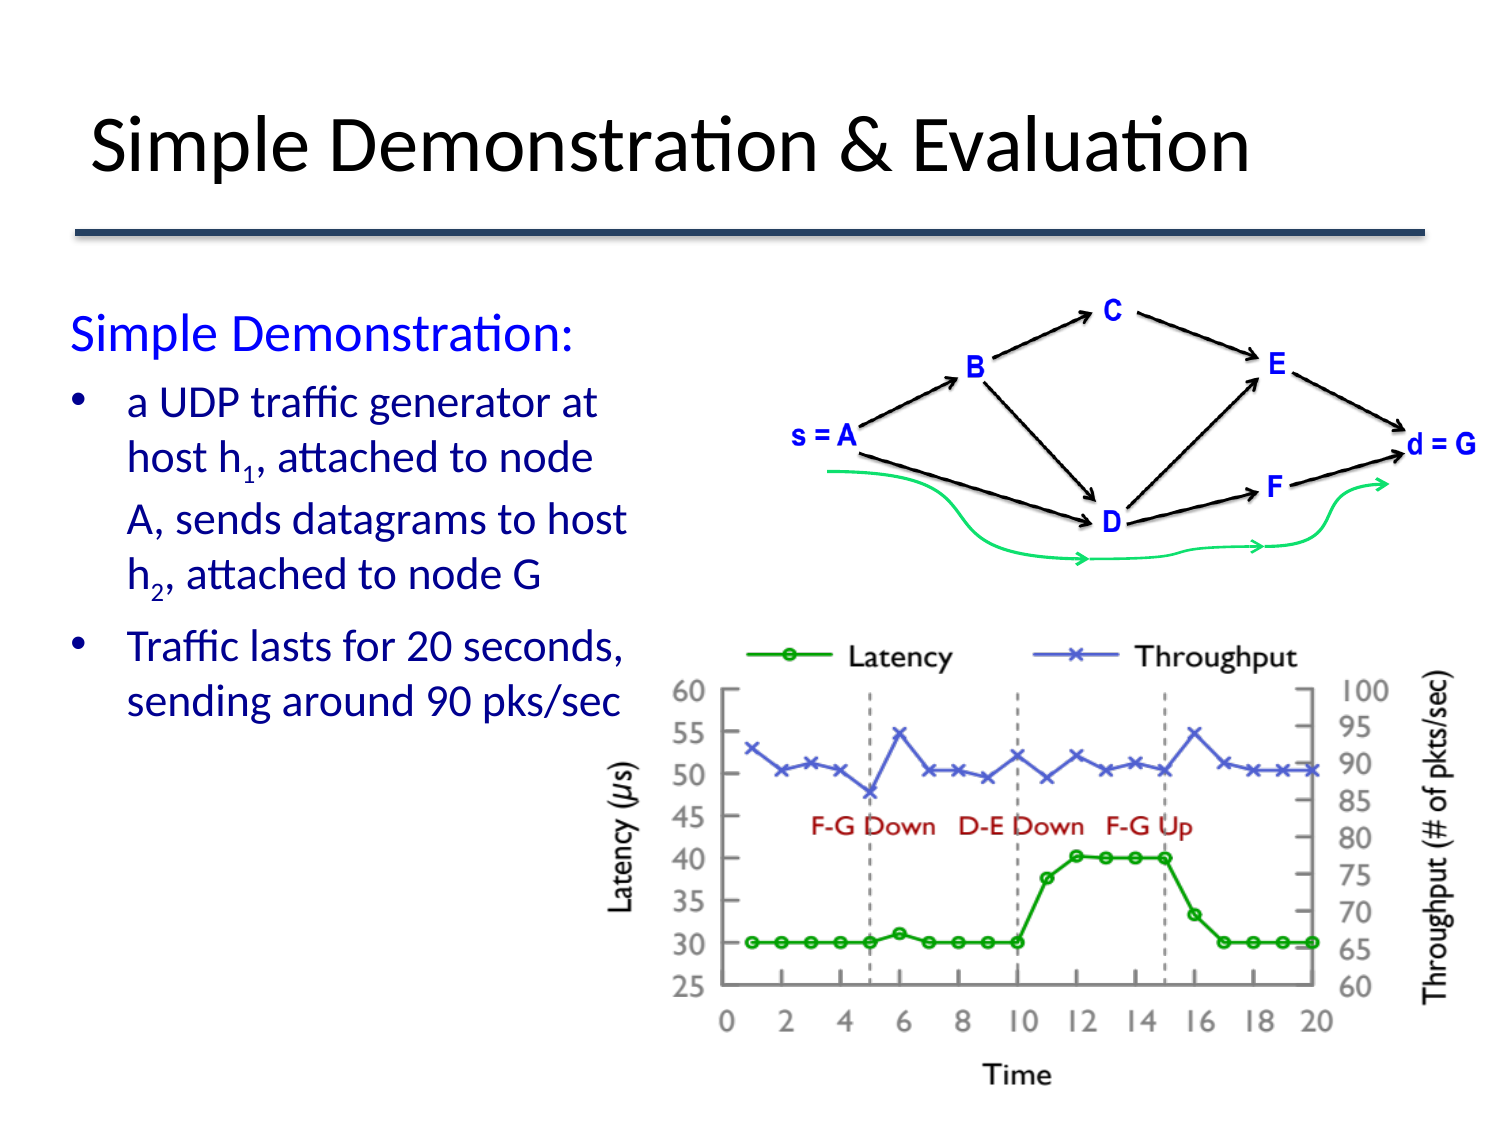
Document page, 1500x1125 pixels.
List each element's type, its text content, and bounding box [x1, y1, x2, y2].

title Simple Demonstration & Evaluation [75, 45, 1425, 233]
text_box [1089, 546, 1265, 560]
text_box Simple Demonstration: a UDP traffic generator at host h1, attached to node A, sends datagrams to host h2, attached to node G Traffic lasts for 20 seconds, sending around 90 pks/sec [55, 289, 653, 990]
picture [789, 296, 1478, 535]
picture [589, 622, 1500, 1094]
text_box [1264, 483, 1390, 547]
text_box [826, 471, 1090, 560]
